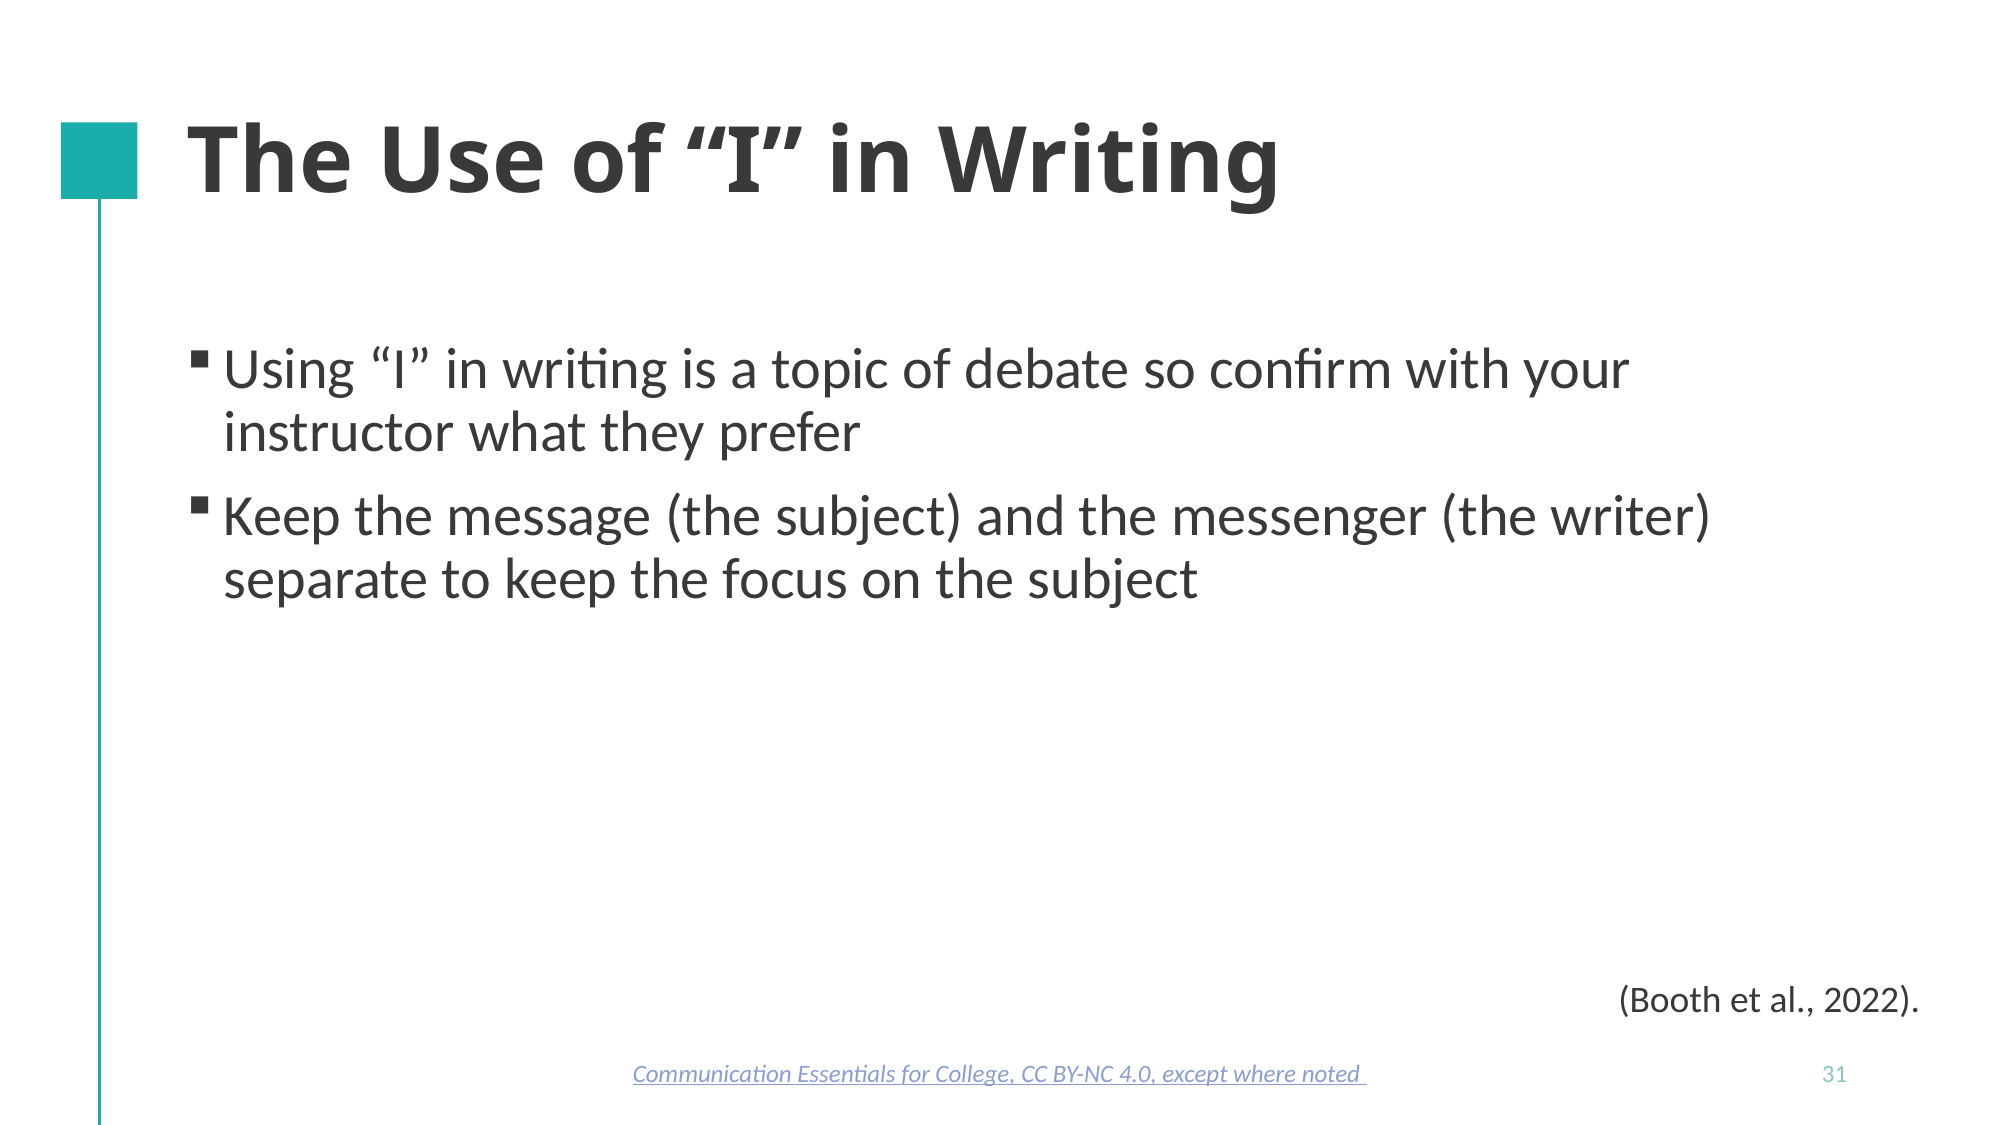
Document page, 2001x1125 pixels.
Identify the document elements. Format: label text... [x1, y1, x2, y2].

slide_number 31 [1412, 1042, 1863, 1103]
footer Communication Essentials for College, CC BY-NC 4.0, except where noted [590, 1042, 1410, 1102]
text_box (Booth et al., 2022). [1603, 967, 2000, 1028]
title The Use of “I” in Writing [171, 105, 1863, 278]
list Using “I” in writing is a topic of debate so confirm with your instructor what they prefer Keep the message (the subject) and the messenger (the writer) separate to keep the focus on the subject [171, 330, 1863, 1014]
